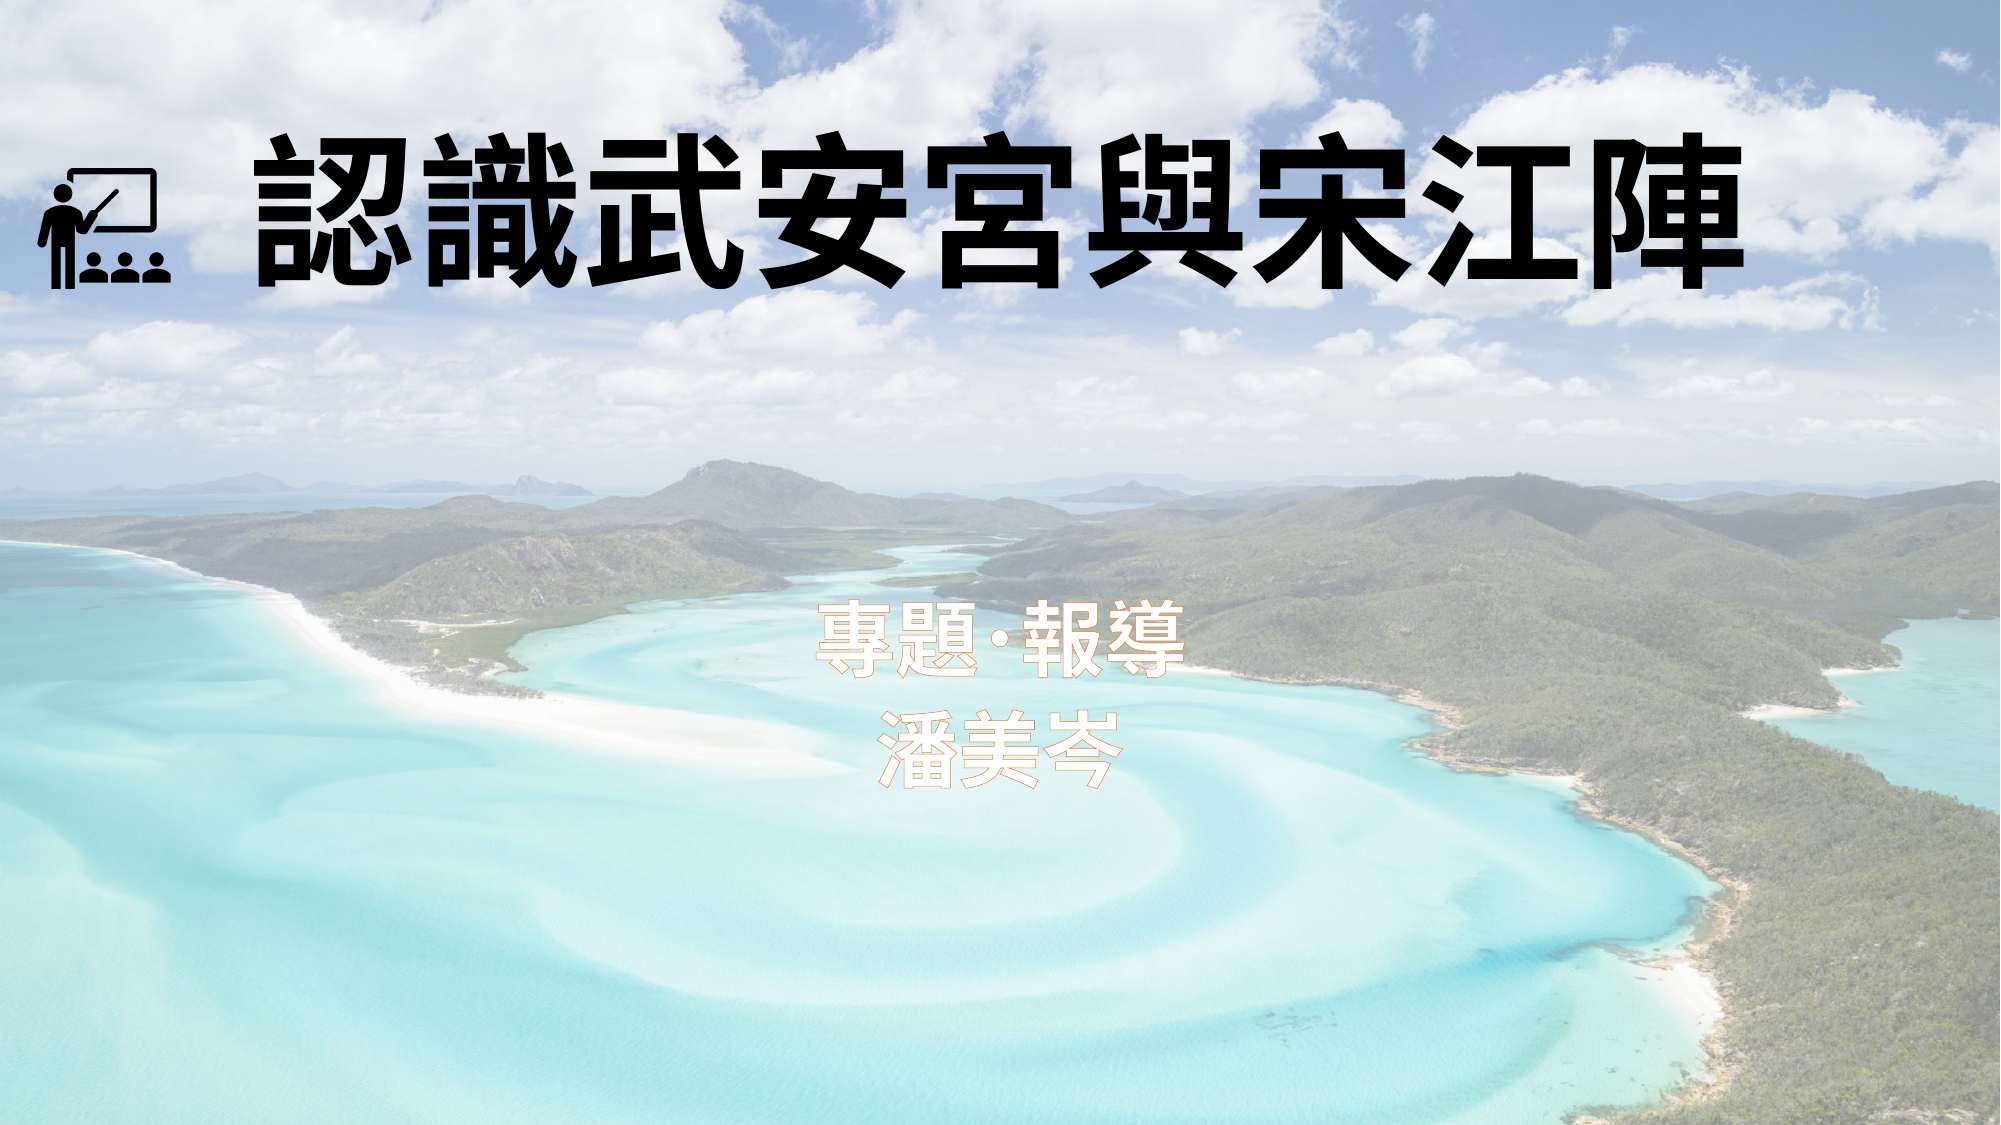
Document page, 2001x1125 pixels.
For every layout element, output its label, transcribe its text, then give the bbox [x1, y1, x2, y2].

picture [29, 152, 180, 303]
title 認識武安宮與宋江陣 [227, 160, 1773, 319]
subtitle 專題˙報導 潘美岑 [249, 590, 1750, 863]
